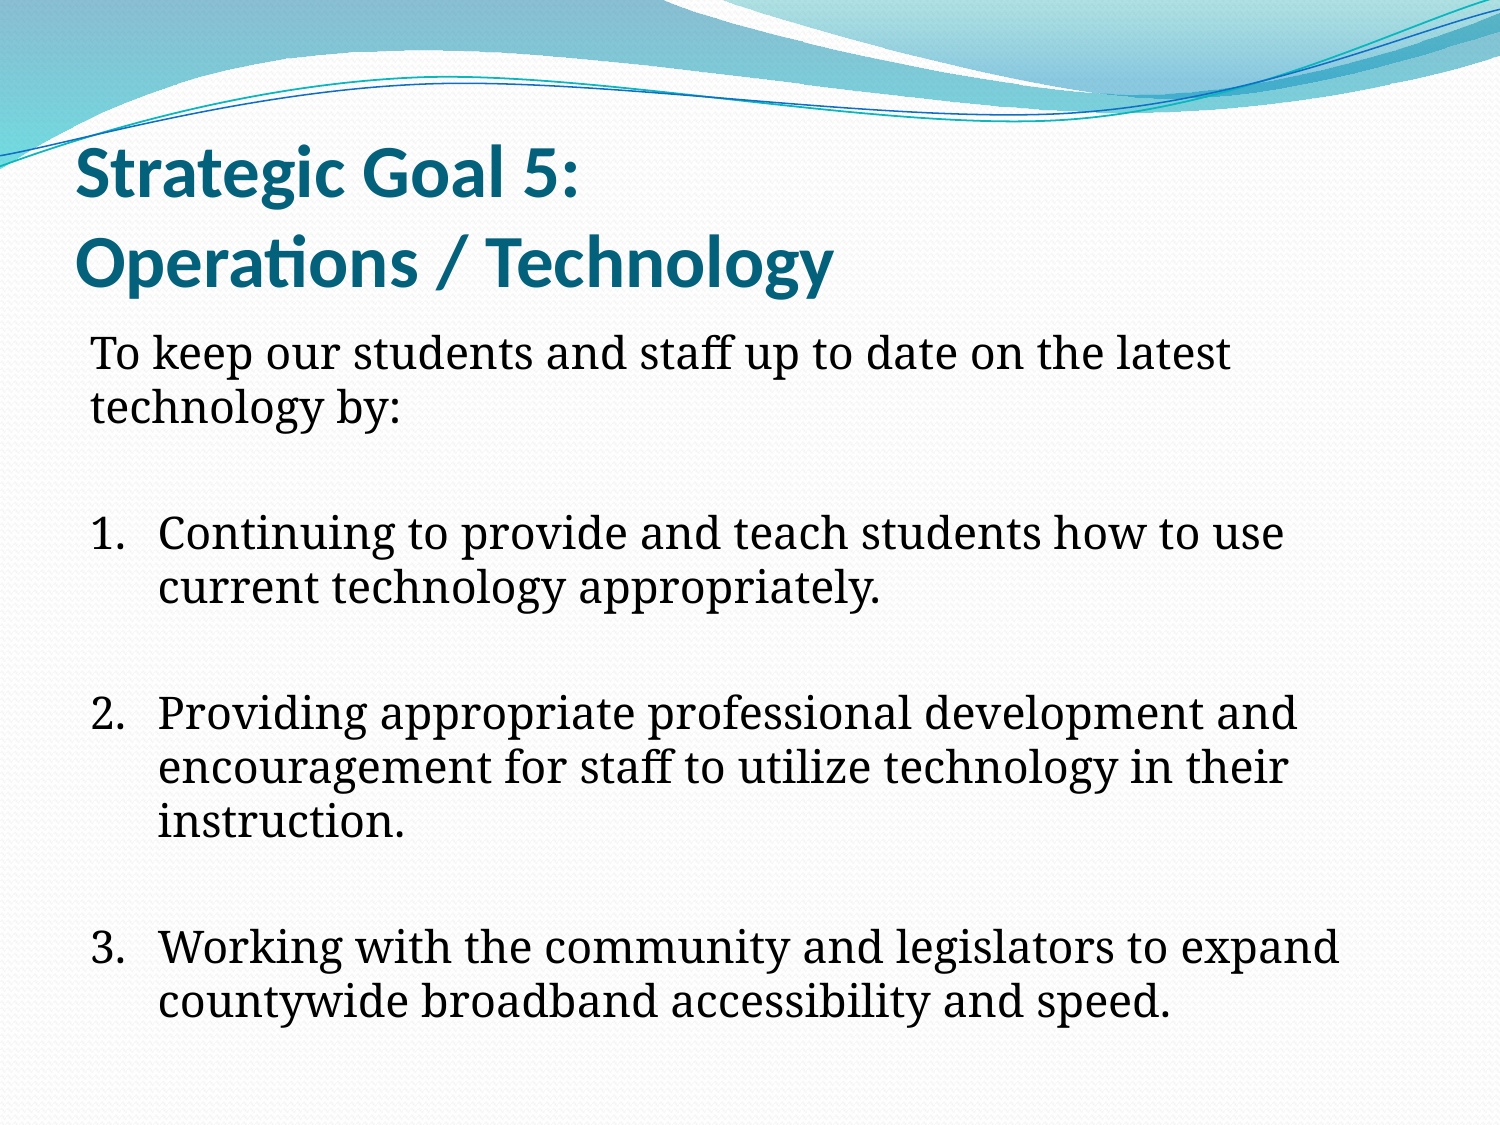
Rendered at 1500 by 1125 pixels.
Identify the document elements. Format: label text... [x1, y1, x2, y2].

title Strategic Goal 5: Operations / Technology [75, 115, 1425, 303]
list To keep our students and staff up to date on the latest technology by: 1. Continuing to provide and teach students how to use current technology appropriately. 2. Providing appropriate professional development and encouragement for staff to utilize technology in their instruction. 3. Working with the community and legislators to expand countywide broadband accessibility and speed. [75, 317, 1425, 1038]
